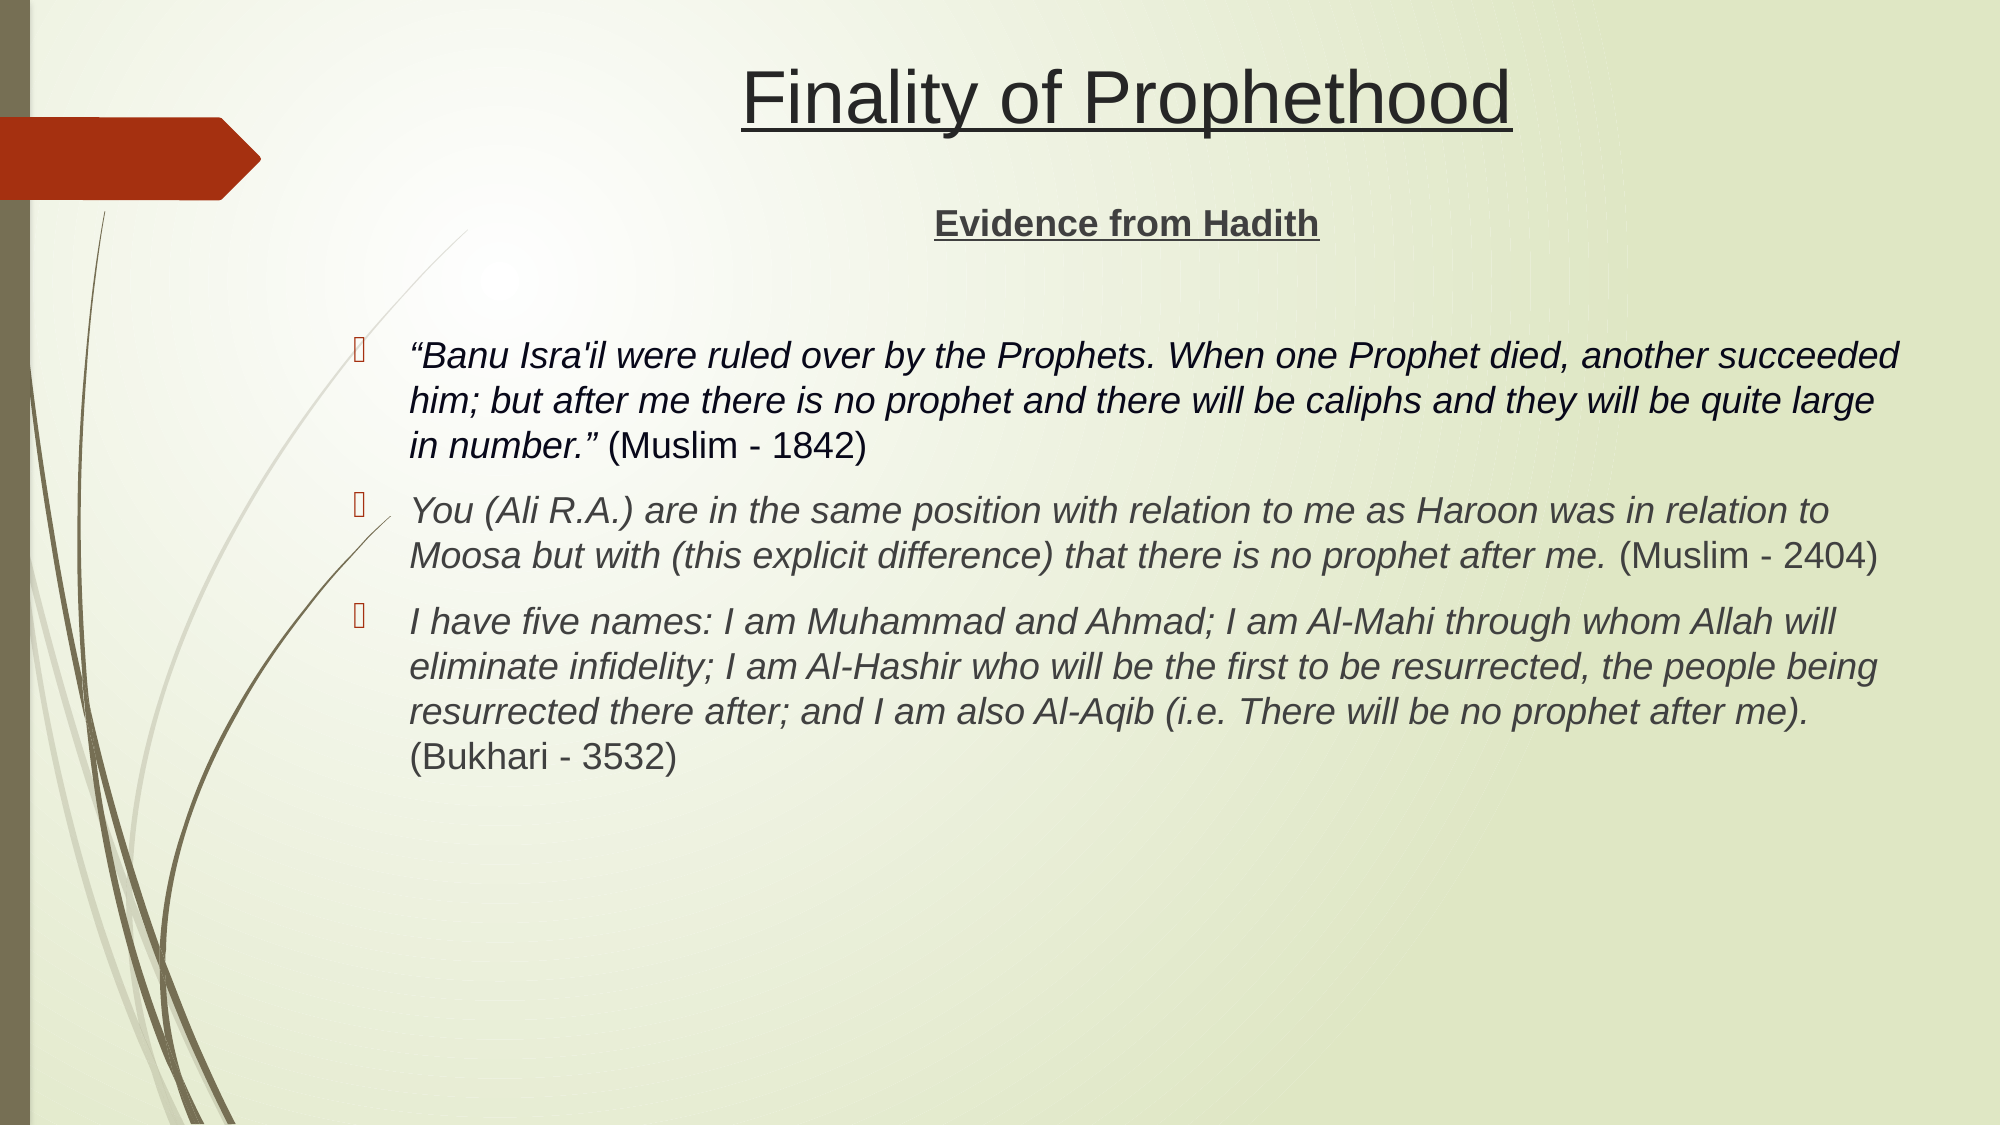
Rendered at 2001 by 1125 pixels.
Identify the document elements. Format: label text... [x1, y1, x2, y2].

list Evidence from Hadith “Banu Isra'il were ruled over by the Prophets. When one Prophet died, another succeeded him; but after me there is no prophet and there will be caliphs and they will be quite large in number.” (Muslim - 1842) You (Ali R.A.) are in the same position with relation to me as Haroon was in relation to Moosa but with (this explicit difference) that there is no prophet after me. (Muslim - 2404) I have five names: I am Muhammad and Ahmad; I am Al-Mahi through whom Allah will eliminate infidelity; I am Al-Hashir who will be the first to be resurrected, the people being resurrected there after; and I am also Al-Aqib (i.e. There will be no prophet after me). (Bukhari - 3532) [338, 191, 1917, 1084]
title Finality of Prophethood [396, 41, 1858, 165]
